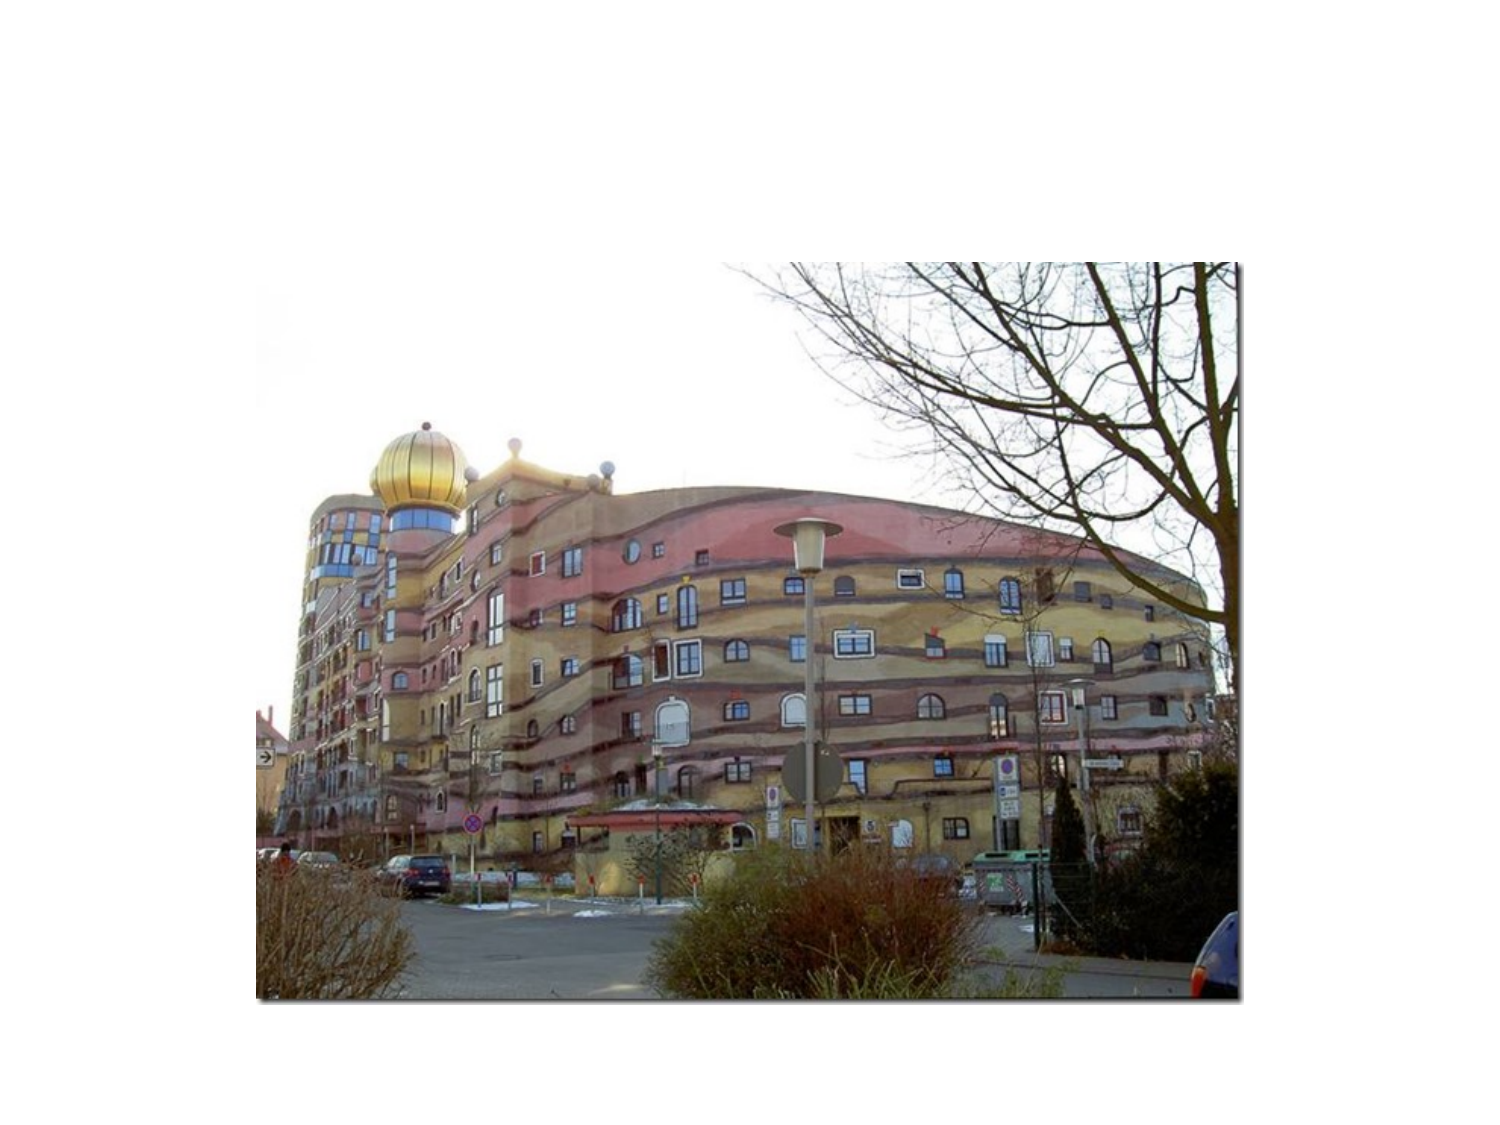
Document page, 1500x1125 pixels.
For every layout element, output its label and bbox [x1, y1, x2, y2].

list [255, 262, 1245, 1006]
